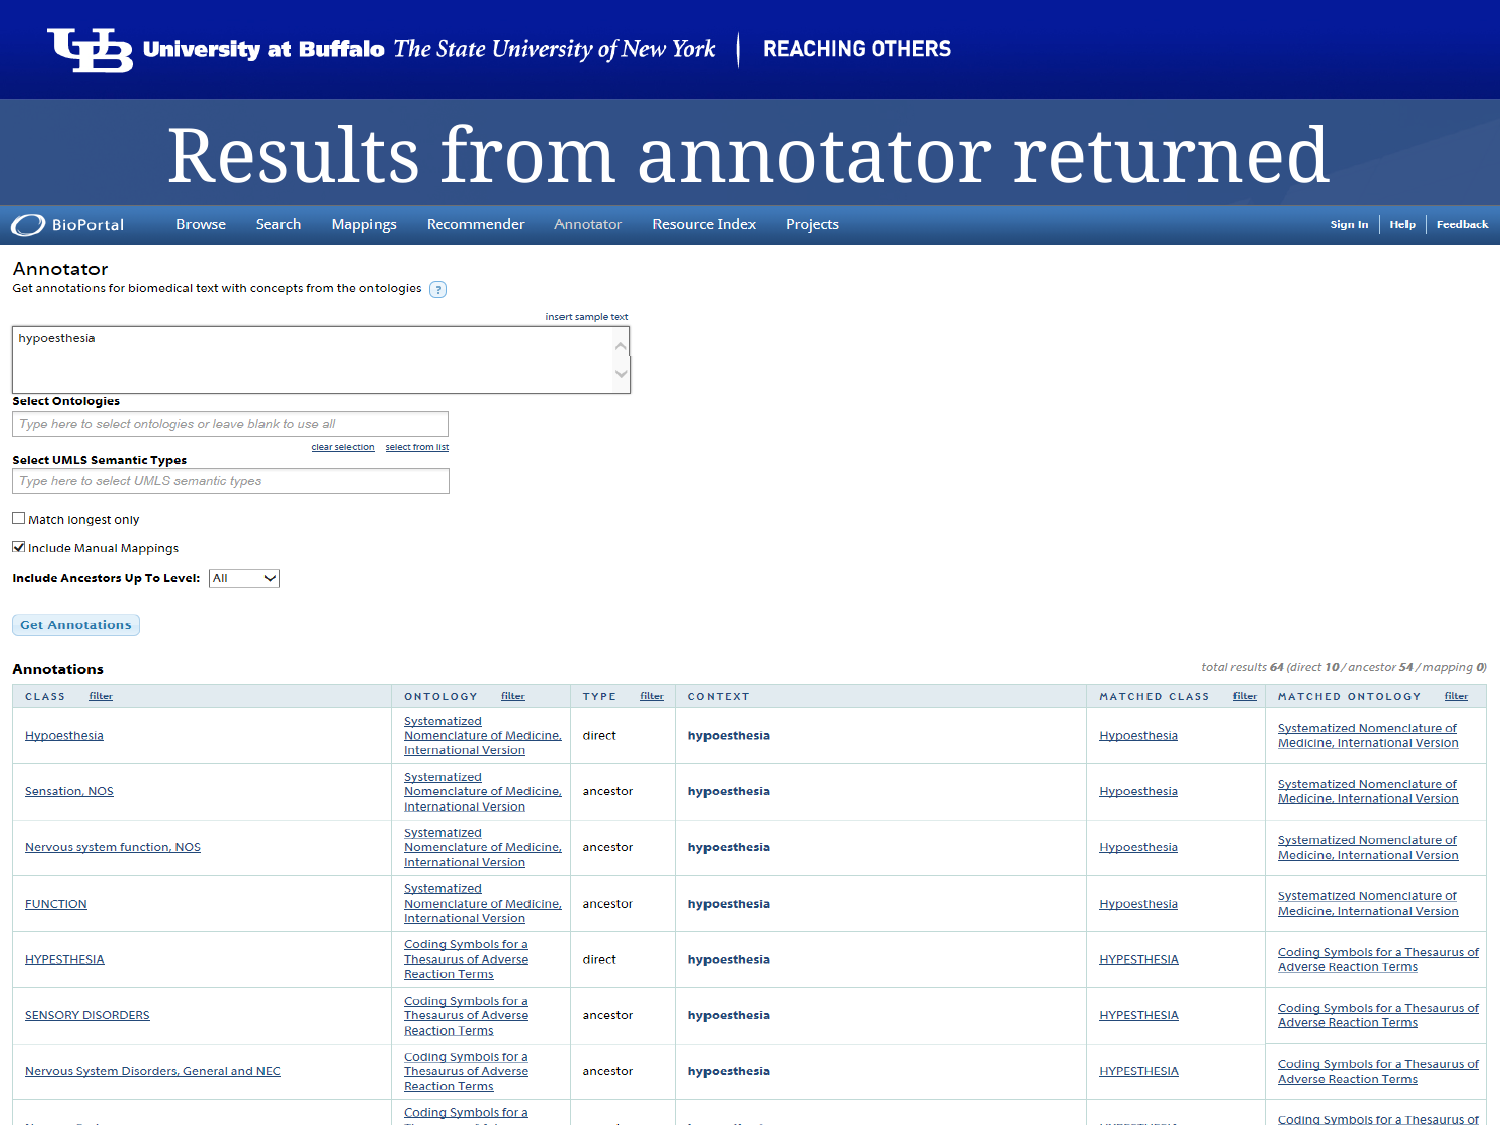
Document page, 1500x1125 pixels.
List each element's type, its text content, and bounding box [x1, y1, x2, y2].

title Results from annotator returned [37, 99, 1463, 203]
picture [0, 0, 1500, 99]
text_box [0, 204, 1500, 1125]
